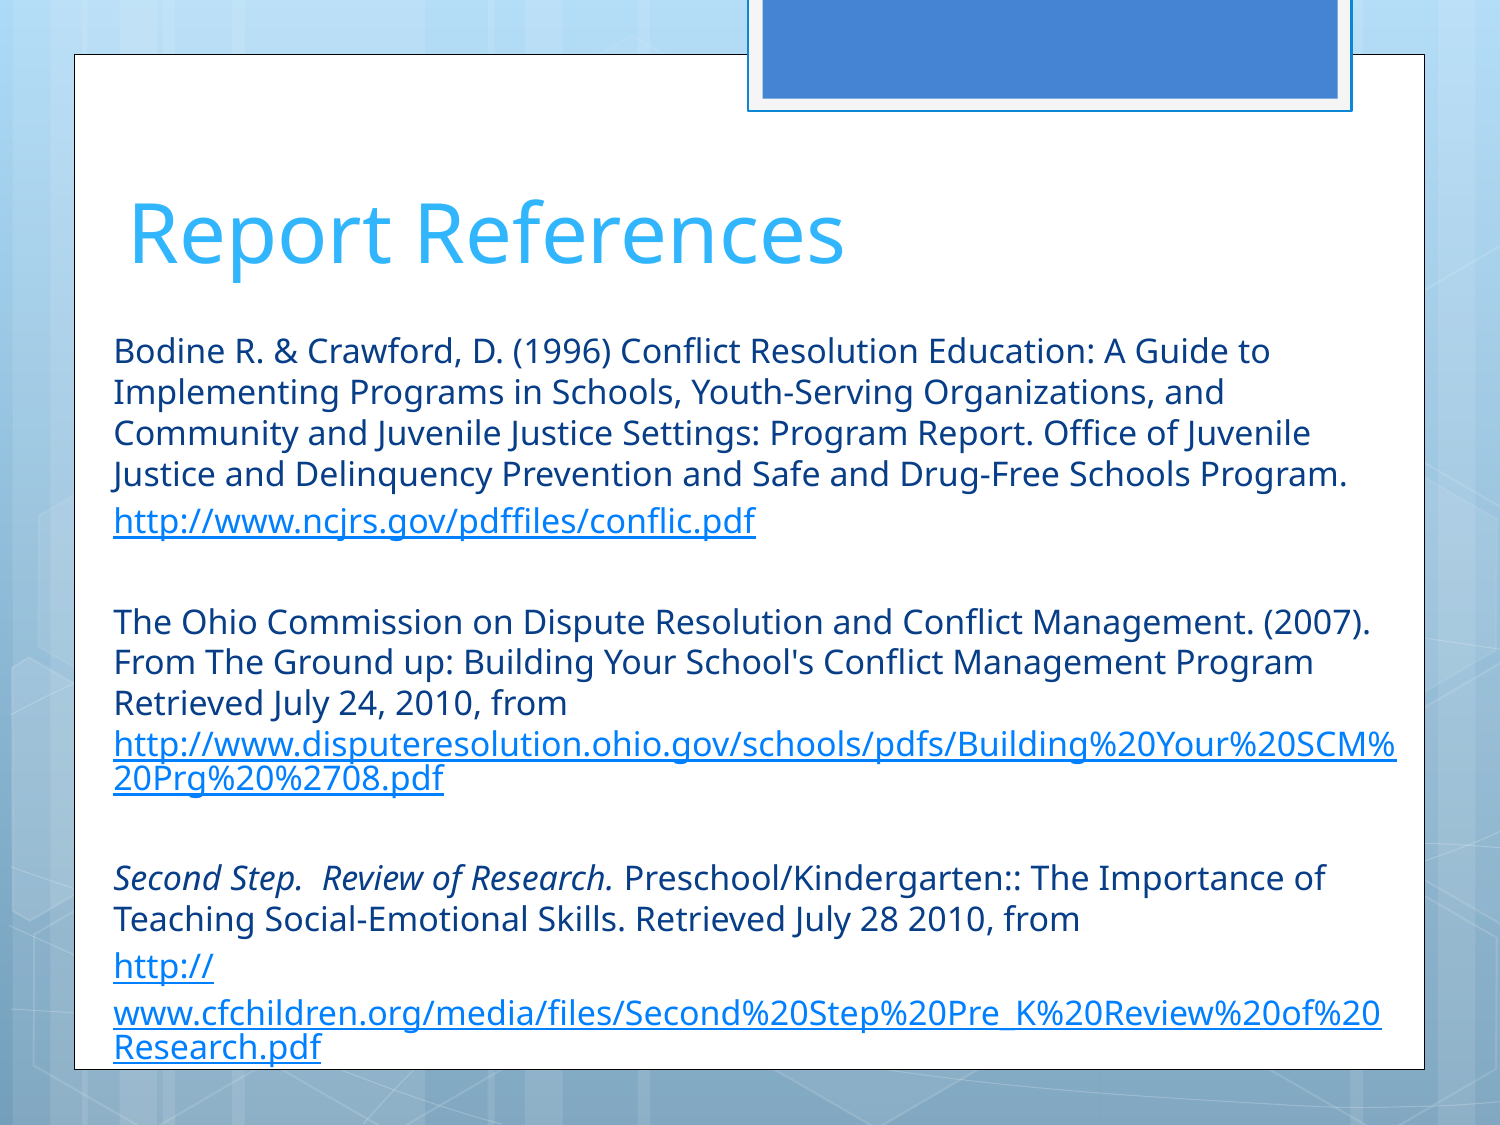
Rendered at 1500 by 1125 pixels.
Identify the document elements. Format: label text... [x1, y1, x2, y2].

list Bodine R. & Crawford, D. (1996) Conflict Resolution Education: A Guide to Implementing Programs in Schools, Youth-Serving Organizations, and Community and Juvenile Justice Settings: Program Report. Office of Juvenile Justice and Delinquency Prevention and Safe and Drug-Free Schools Program. http://www.ncjrs.gov/pdffiles/conflic.pdf The Ohio Commission on Dispute Resolution and Conflict Management. (2007). From The Ground up: Building Your School's Conflict Management Program Retrieved July 24, 2010, from http://www.disputeresolution.ohio.gov/schools/pdfs/Building%20Your%20SCM%20Prg%20%2708.pdf Second Step. Review of Research. Preschool/Kindergarten:: The Importance of Teaching Social-Emotional Skills. Retrieved July 28 2010, from http://www.cfchildren.org/media/files/Second%20Step%20Pre_K%20Review%20of%20Research.pdf [87, 275, 1413, 1025]
title Report References [112, 99, 1265, 275]
